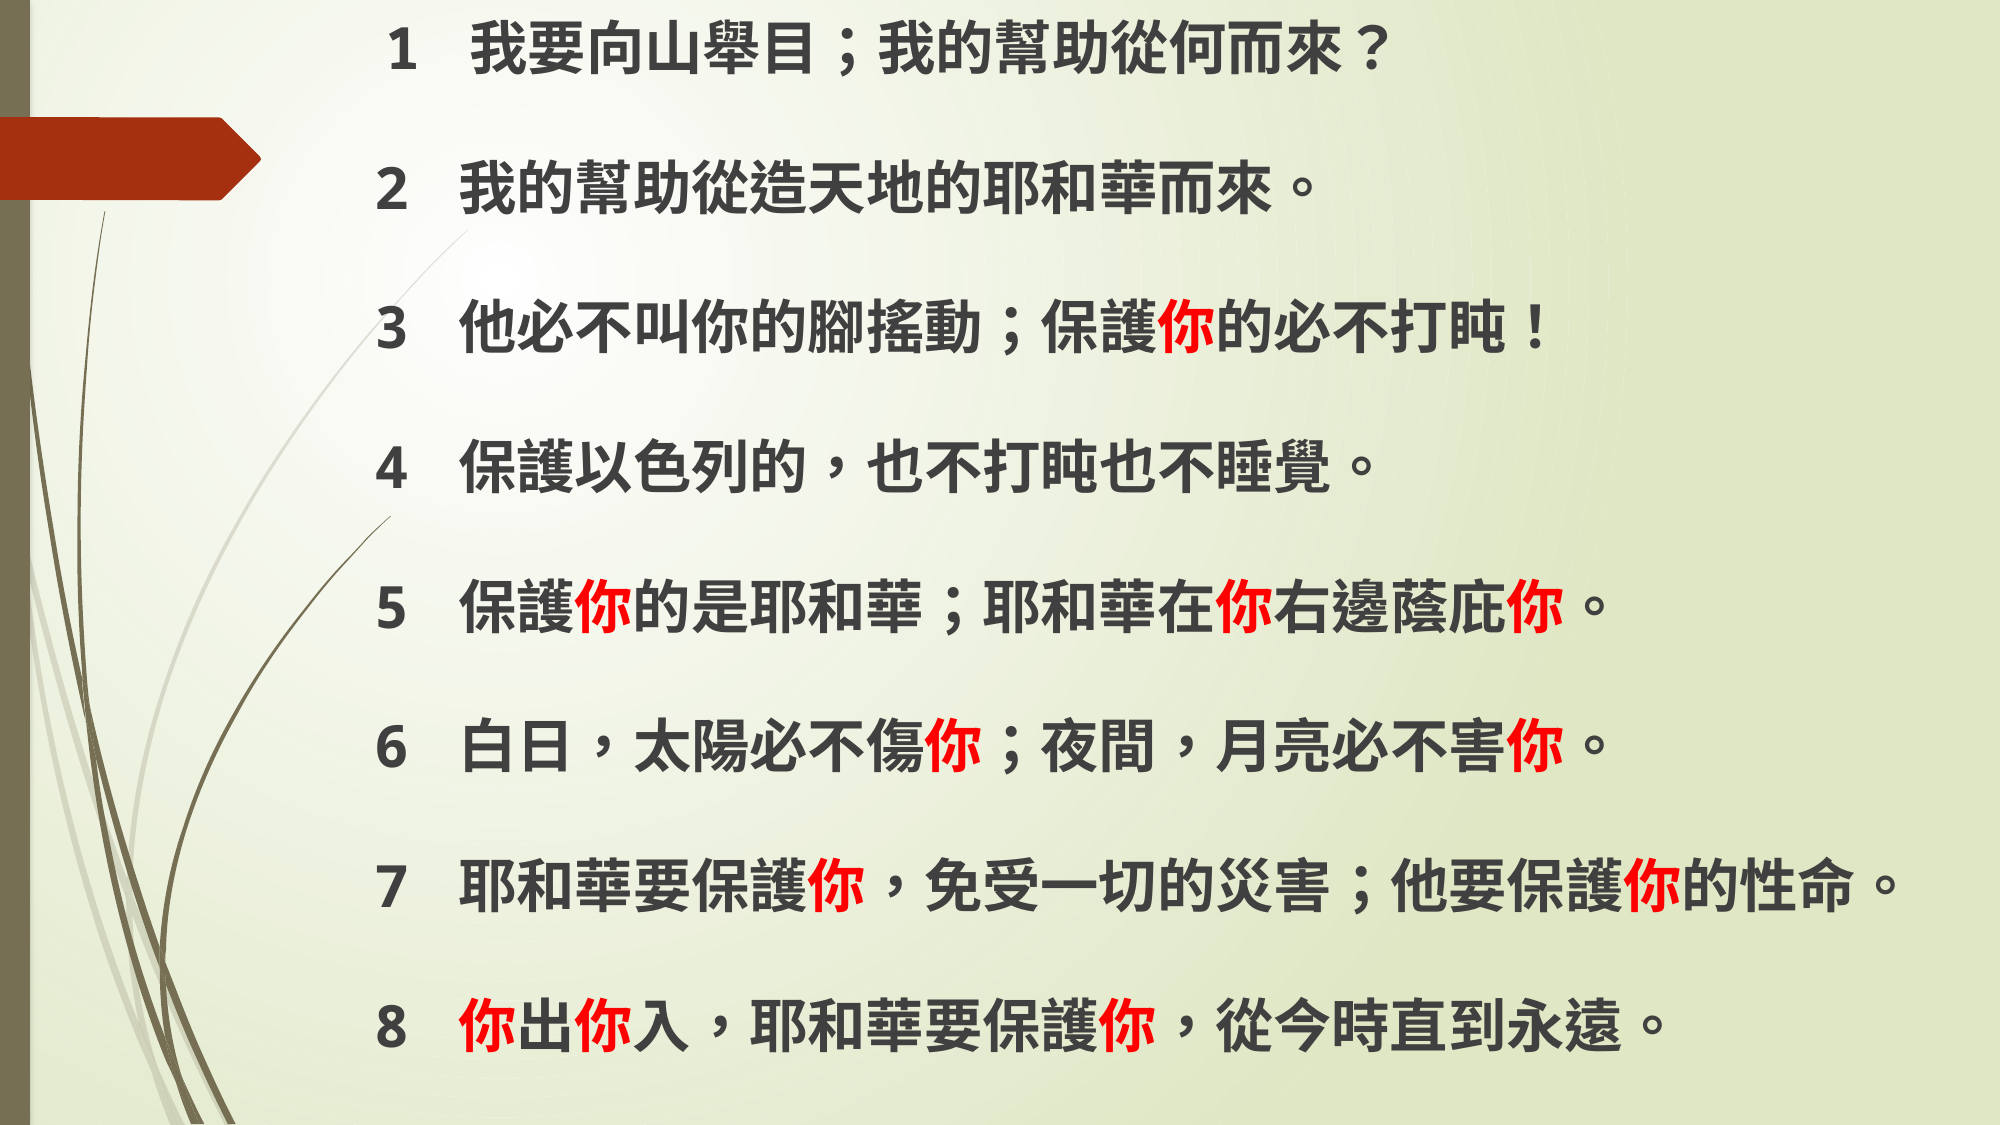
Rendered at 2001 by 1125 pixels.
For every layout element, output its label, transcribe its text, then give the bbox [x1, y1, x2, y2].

list 1 我要向山舉目；我的幫助從何而來？ 2 我的幫助從造天地的耶和華而來。 3 他必不叫你的腳搖動；保護你的必不打盹！ 4 保護以色列的，也不打盹也不睡覺。 5 保護你的是耶和華；耶和華在你右邊蔭庇你。 6 白日，太陽必不傷你；夜間，月亮必不害你。 7 耶和華要保護你，免受一切的災害；他要保護你的性命。 8 你出你入，耶和華要保護你，從今時直到永遠。 [303, 3, 1993, 1125]
